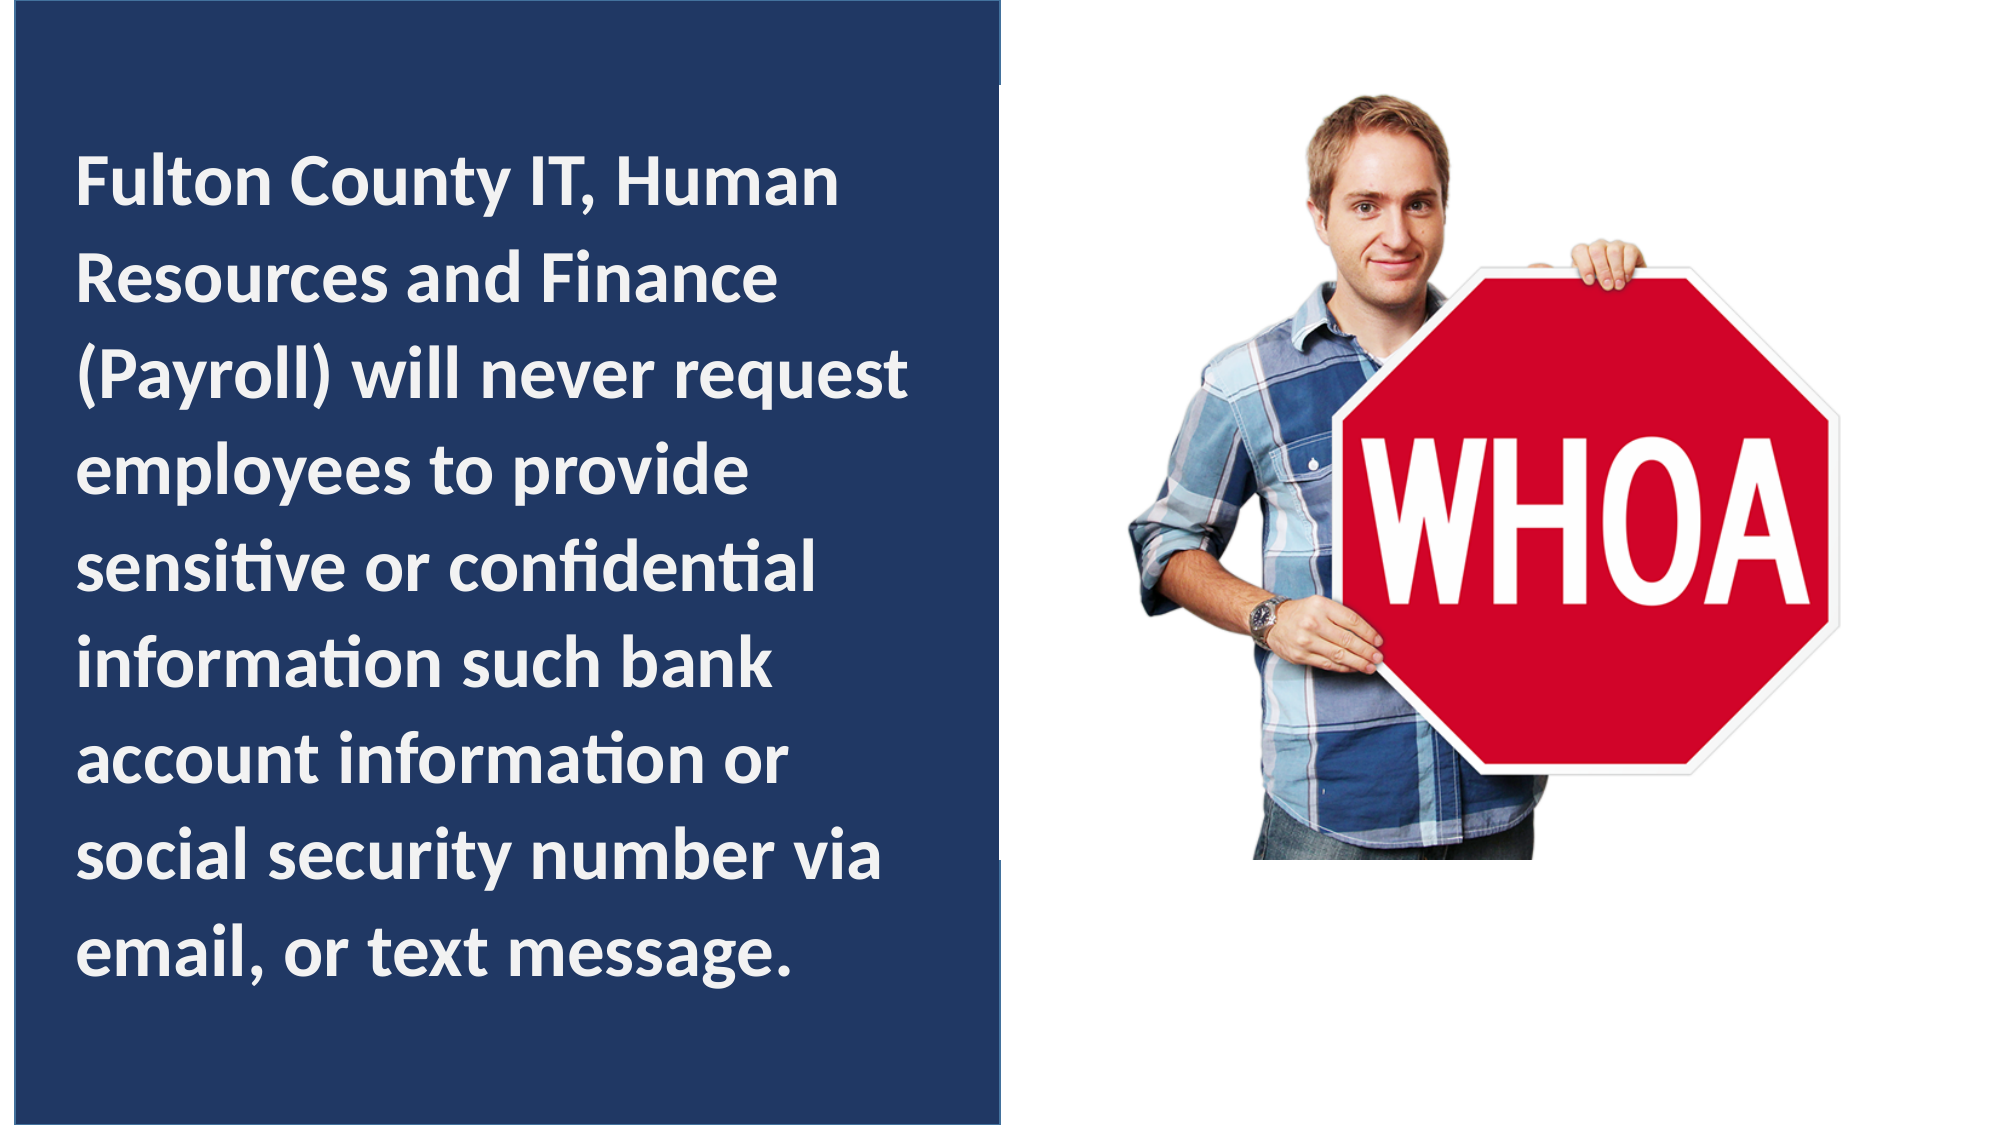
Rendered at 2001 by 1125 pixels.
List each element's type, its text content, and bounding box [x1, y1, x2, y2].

text_box Fulton County IT, Human Resources and Finance (Payroll) will never request employees to provide sensitive or confidential information such bank account information or social security number via email, or text message. [60, 117, 955, 999]
text_box [14, 0, 1001, 1125]
picture [999, 85, 1968, 860]
